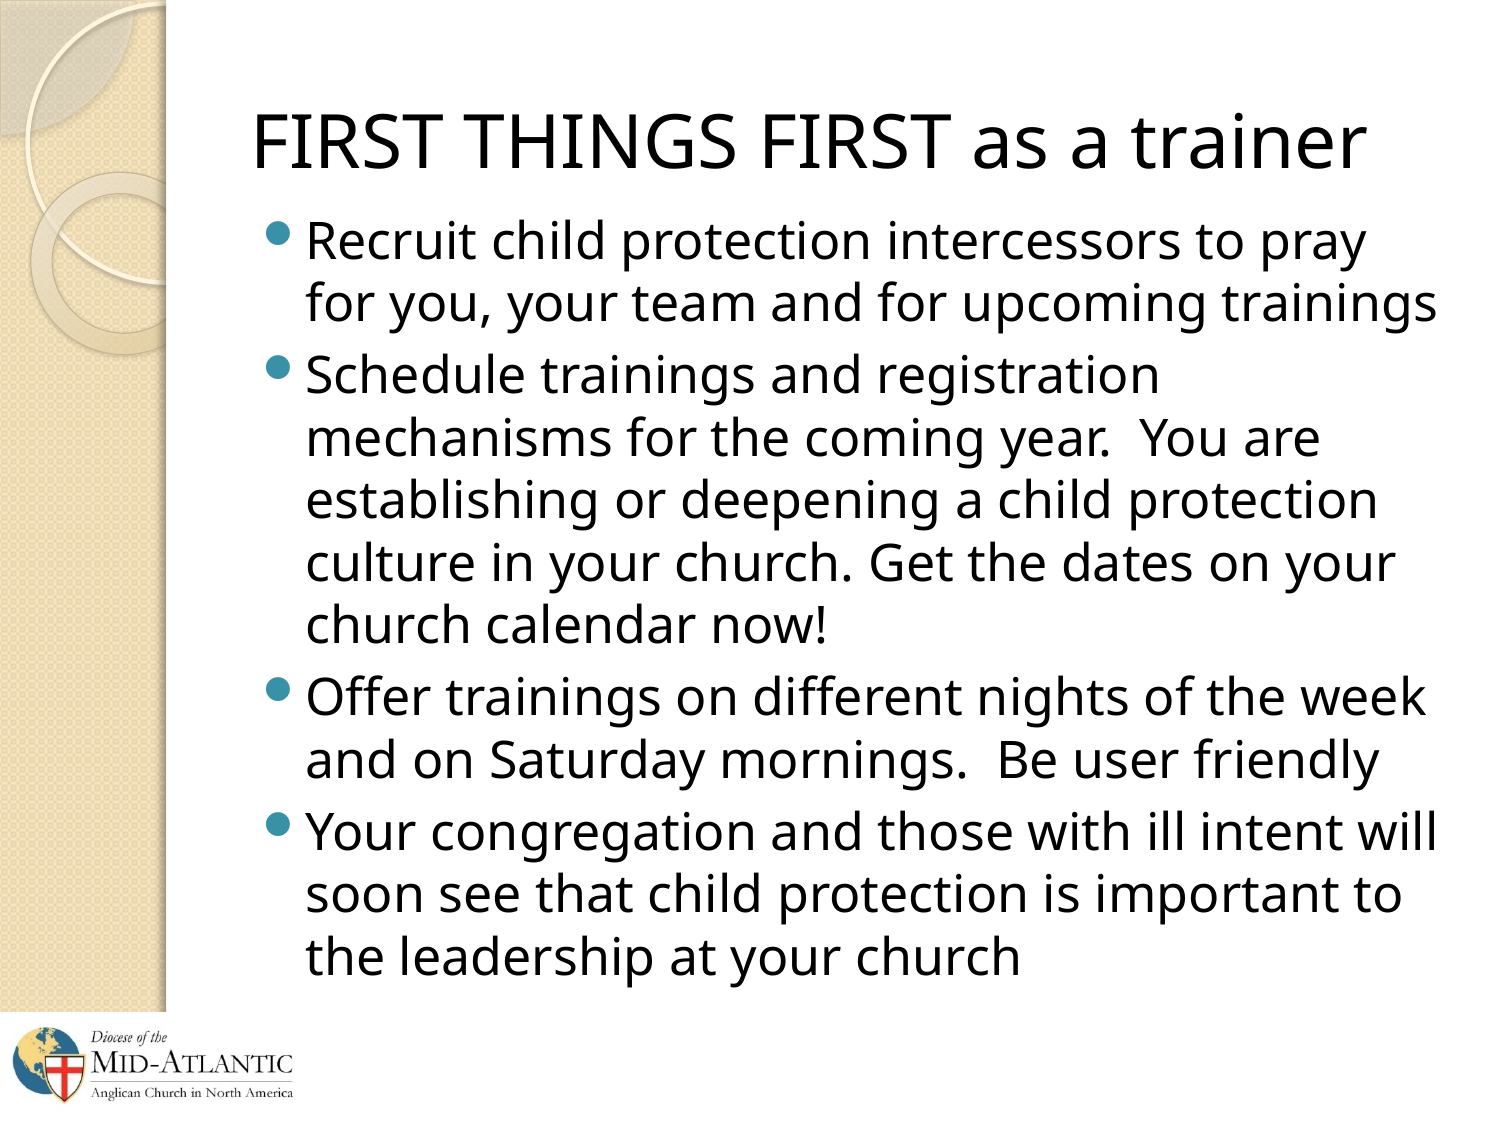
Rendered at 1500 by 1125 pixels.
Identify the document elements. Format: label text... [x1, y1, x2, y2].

picture [0, 1012, 357, 1125]
list Recruit child protection intercessors to pray for you, your team and for upcoming trainings Schedule trainings and registration mechanisms for the coming year. You are establishing or deepening a child protection culture in your church. Get the dates on your church calendar now! Offer trainings on different nights of the week and on Saturday mornings. Be user friendly Your congregation and those with ill intent will soon see that child protection is important to the leadership at your church [235, 200, 1466, 1025]
title FIRST THINGS FIRST as a trainer [235, 45, 1466, 200]
